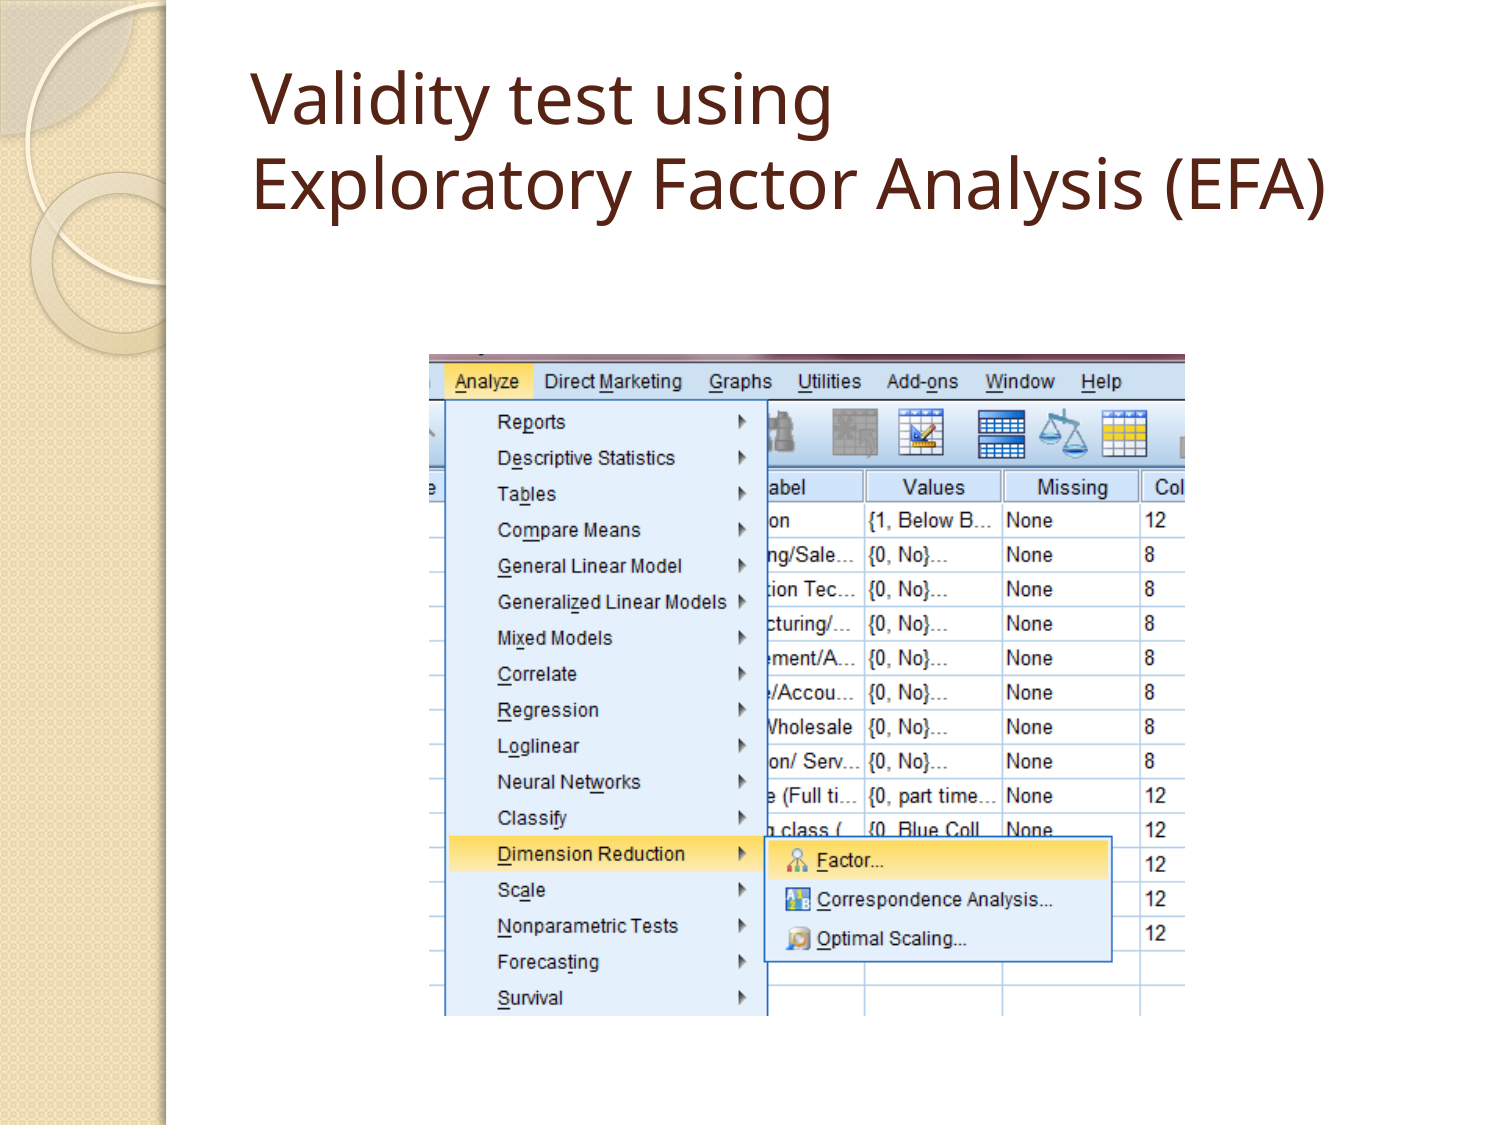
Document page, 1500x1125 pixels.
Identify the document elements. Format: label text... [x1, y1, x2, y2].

picture [429, 354, 1185, 1016]
title Validity test using Exploratory Factor Analysis (EFA) [235, 45, 1466, 233]
